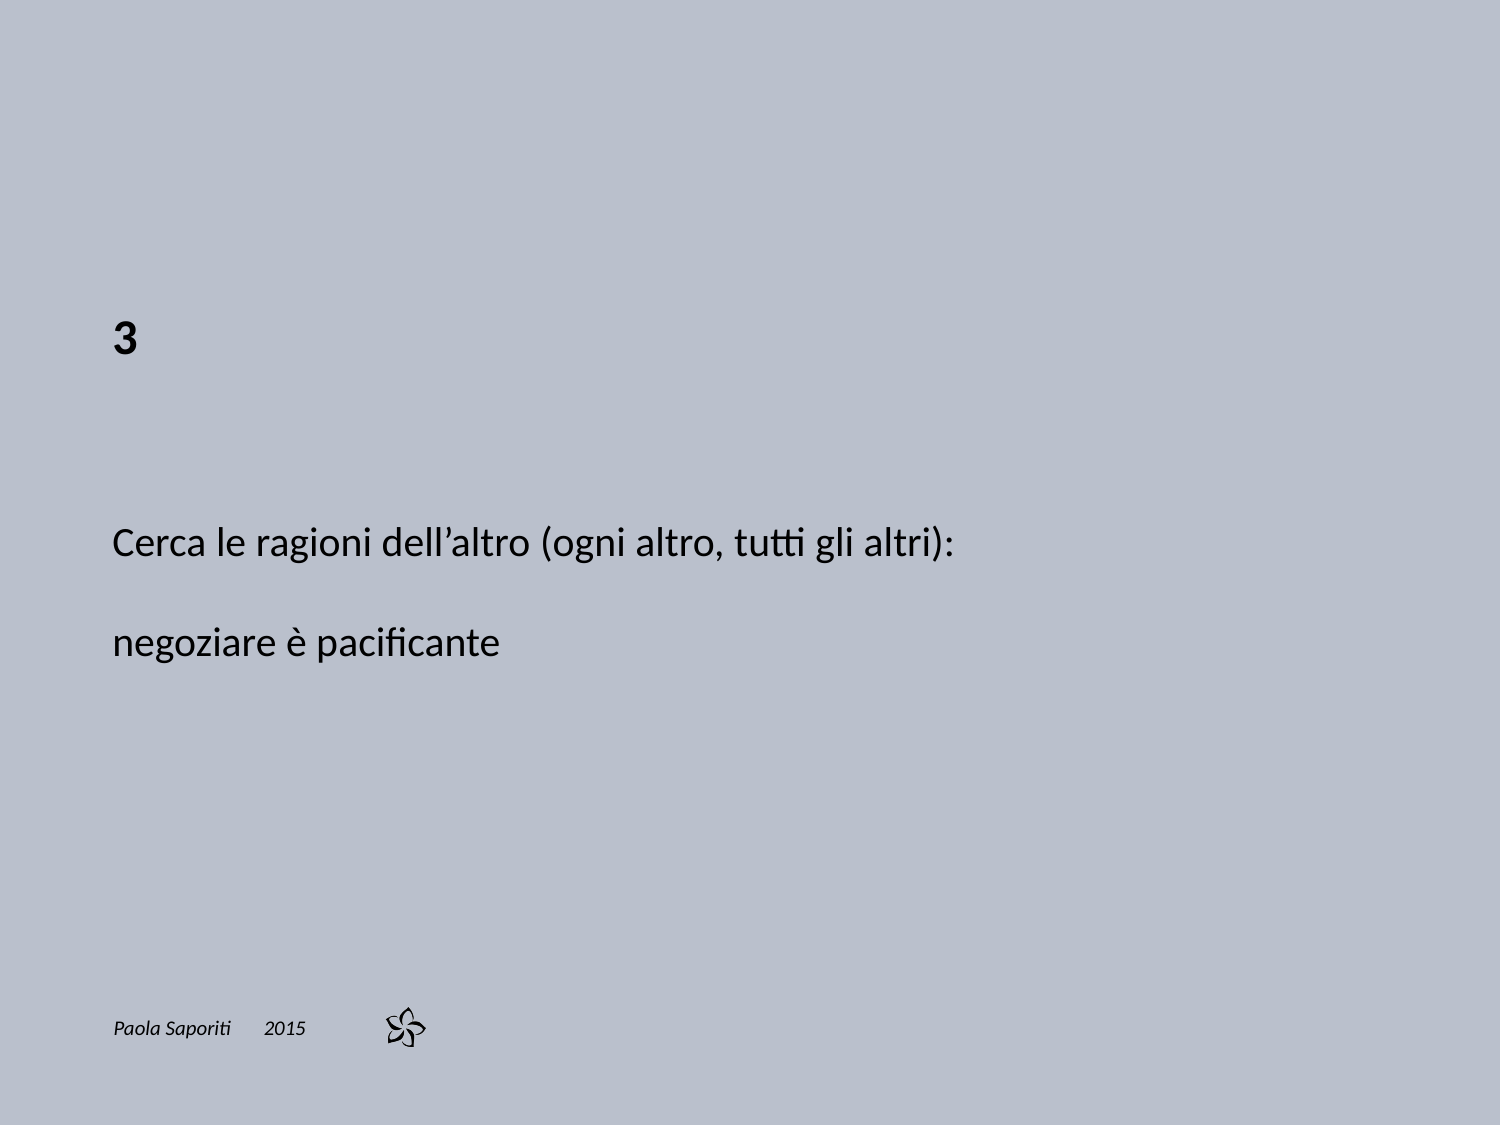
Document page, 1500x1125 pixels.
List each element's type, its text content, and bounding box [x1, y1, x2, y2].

text_box Paola Saporiti 2015 [98, 1007, 321, 1048]
picture [379, 1002, 432, 1052]
text_box 3 Cerca le ragioni dell’altro (ogni altro, tutti gli altri): negoziare è pacificante [97, 297, 1159, 718]
